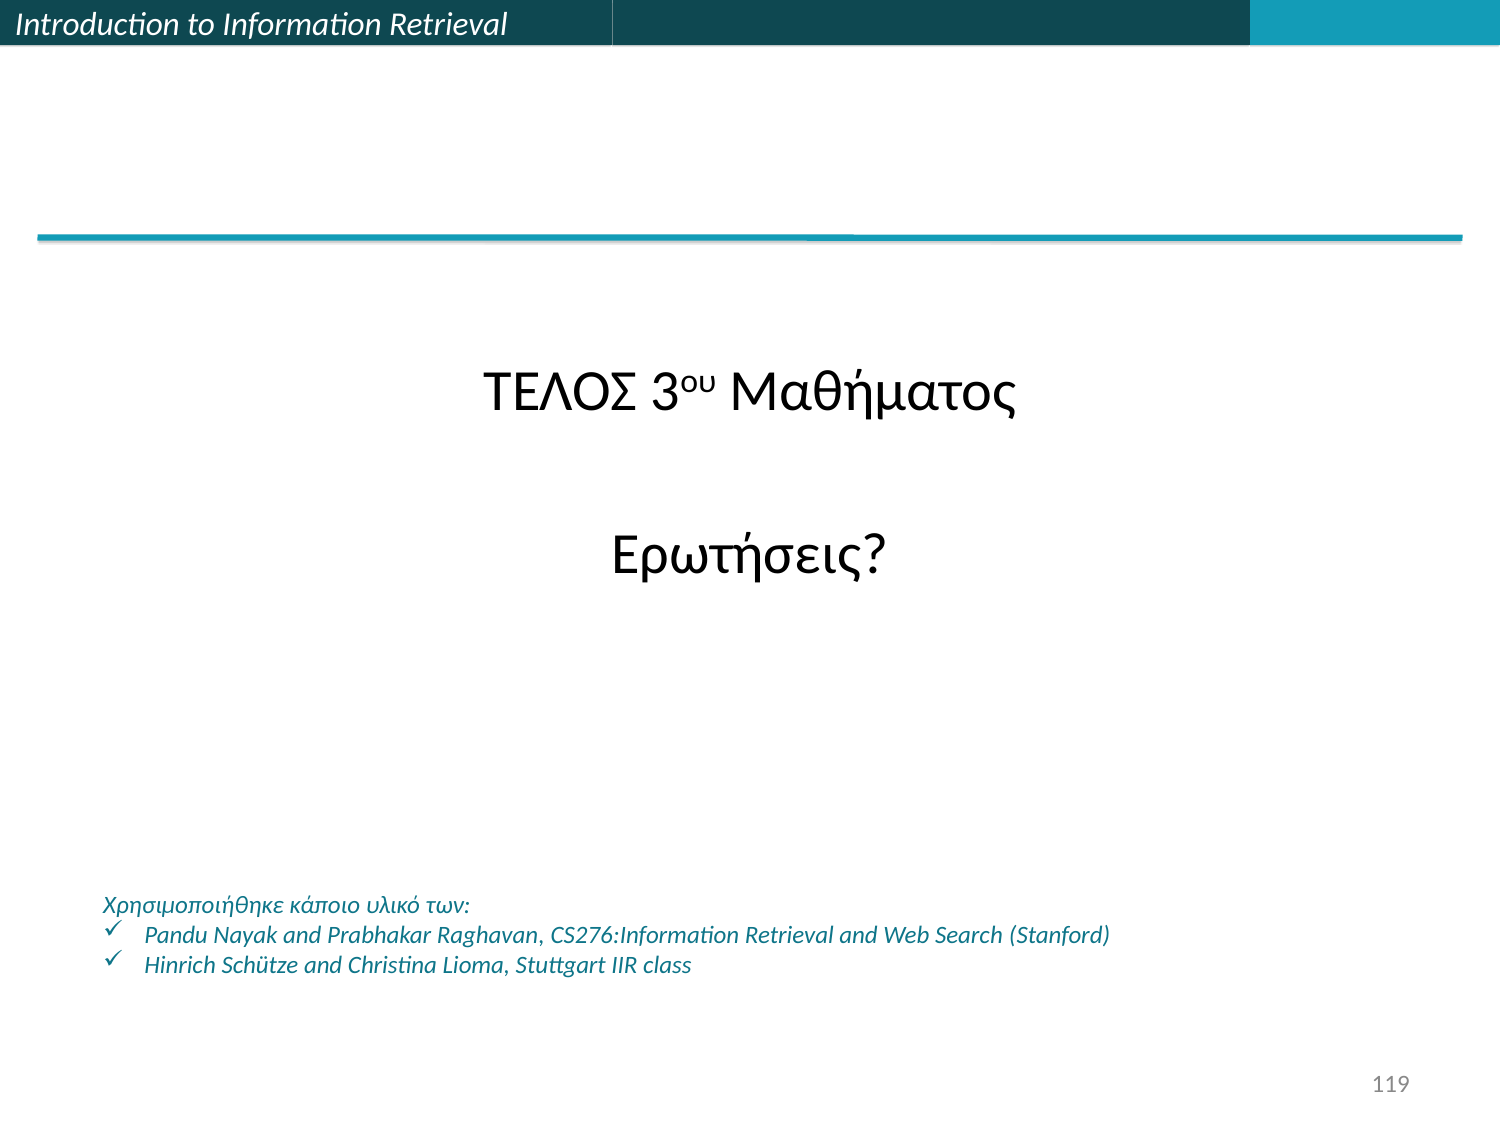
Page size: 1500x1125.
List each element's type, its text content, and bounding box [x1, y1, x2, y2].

slide_number 119 [1074, 1062, 1425, 1103]
text_box [0, 0, 43, 45]
text_box Χρησιμοποιήθηκε κάποιο υλικό των: Pandu Nayak and Prabhakar Raghavan, CS276:Information Retrieval and Web Search (Stanford) Hinrich Schütze and Christina Lioma, Stuttgart IIR class [88, 881, 1317, 986]
list ΤΕΛΟΣ 3ου Μαθήματος Ερωτήσεις? [74, 262, 1426, 1076]
